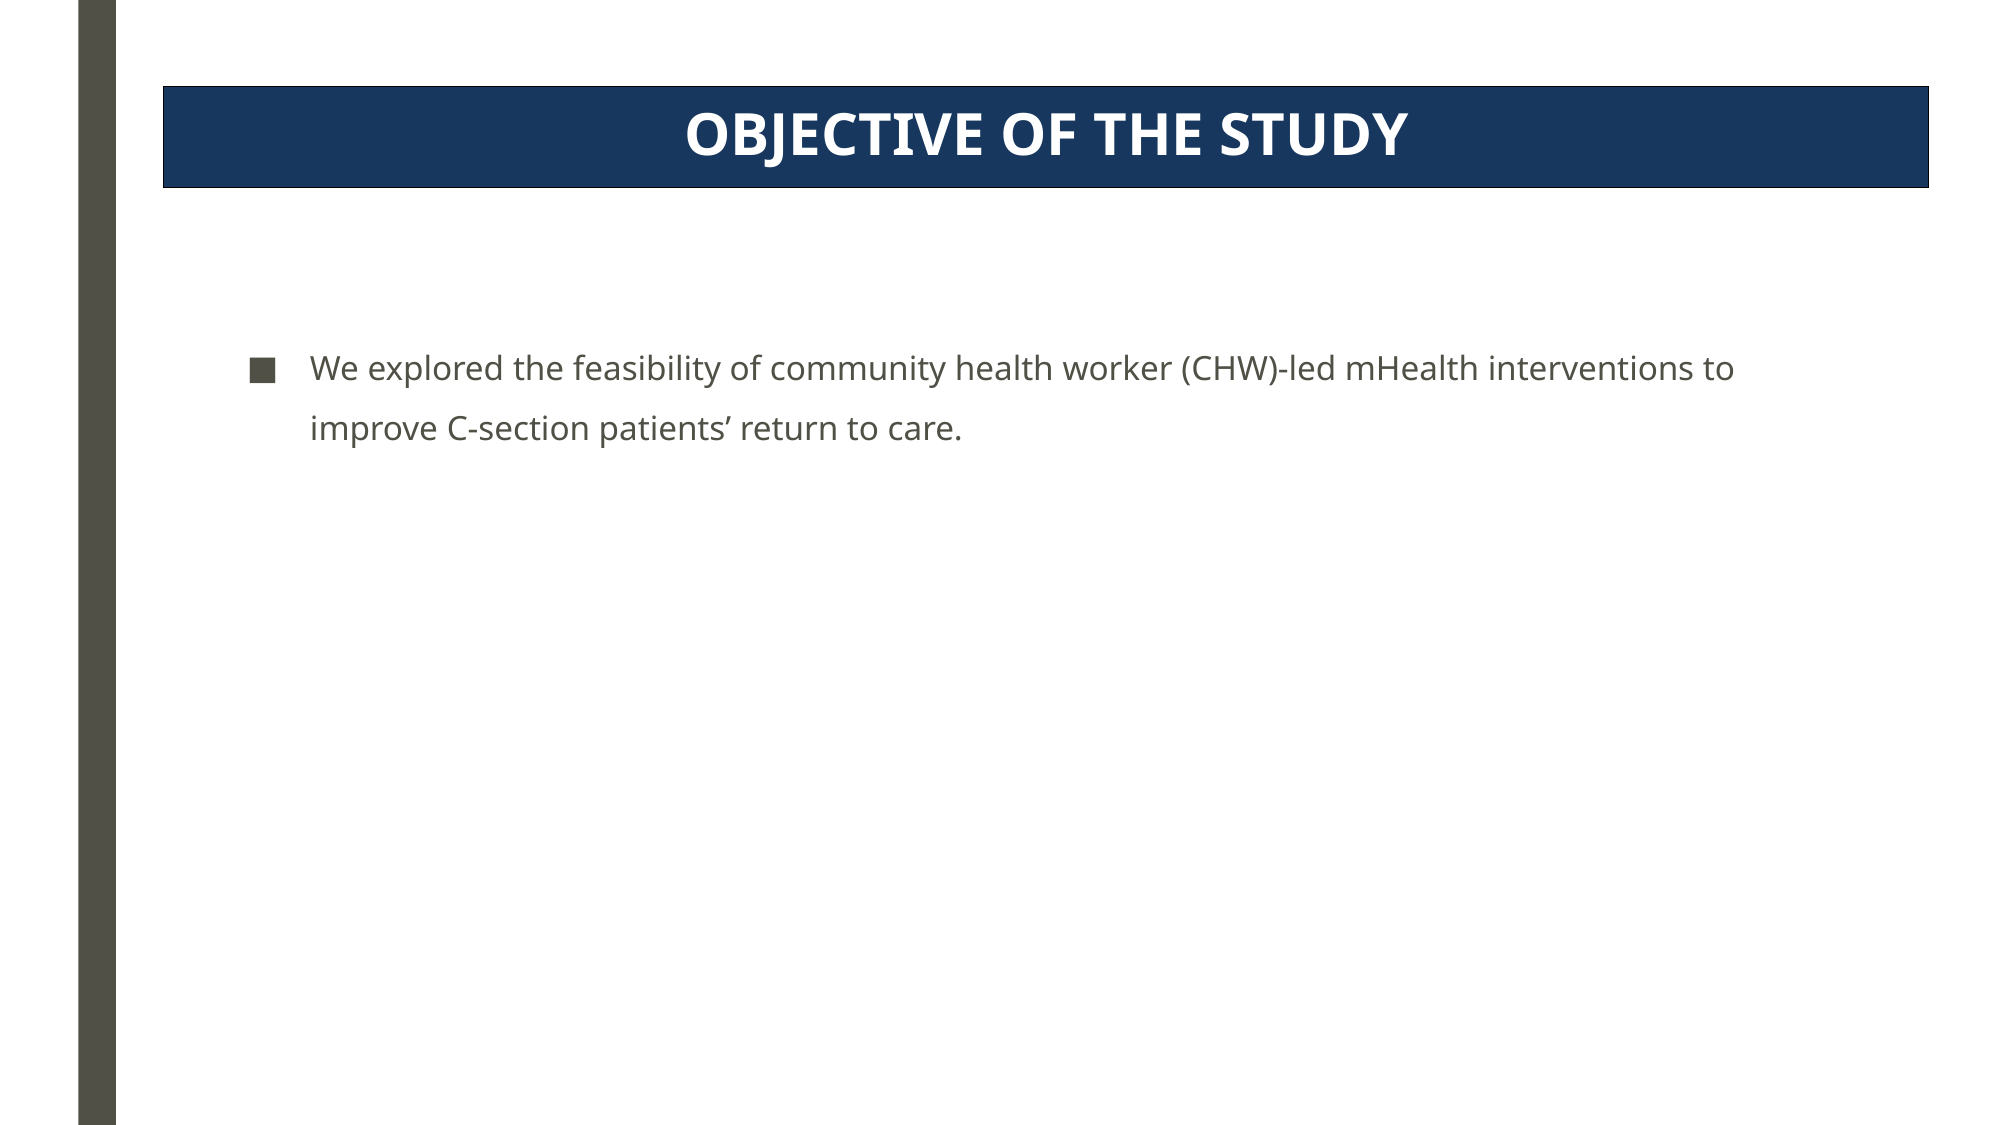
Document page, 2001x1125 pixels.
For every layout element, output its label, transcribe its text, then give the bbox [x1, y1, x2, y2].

text_box OBJECTIVE OF THE STUDY [163, 86, 1929, 188]
list We explored the feasibility of community health worker (CHW)-led mHealth interventions to improve C-section patients’ return to care. [231, 319, 1807, 908]
